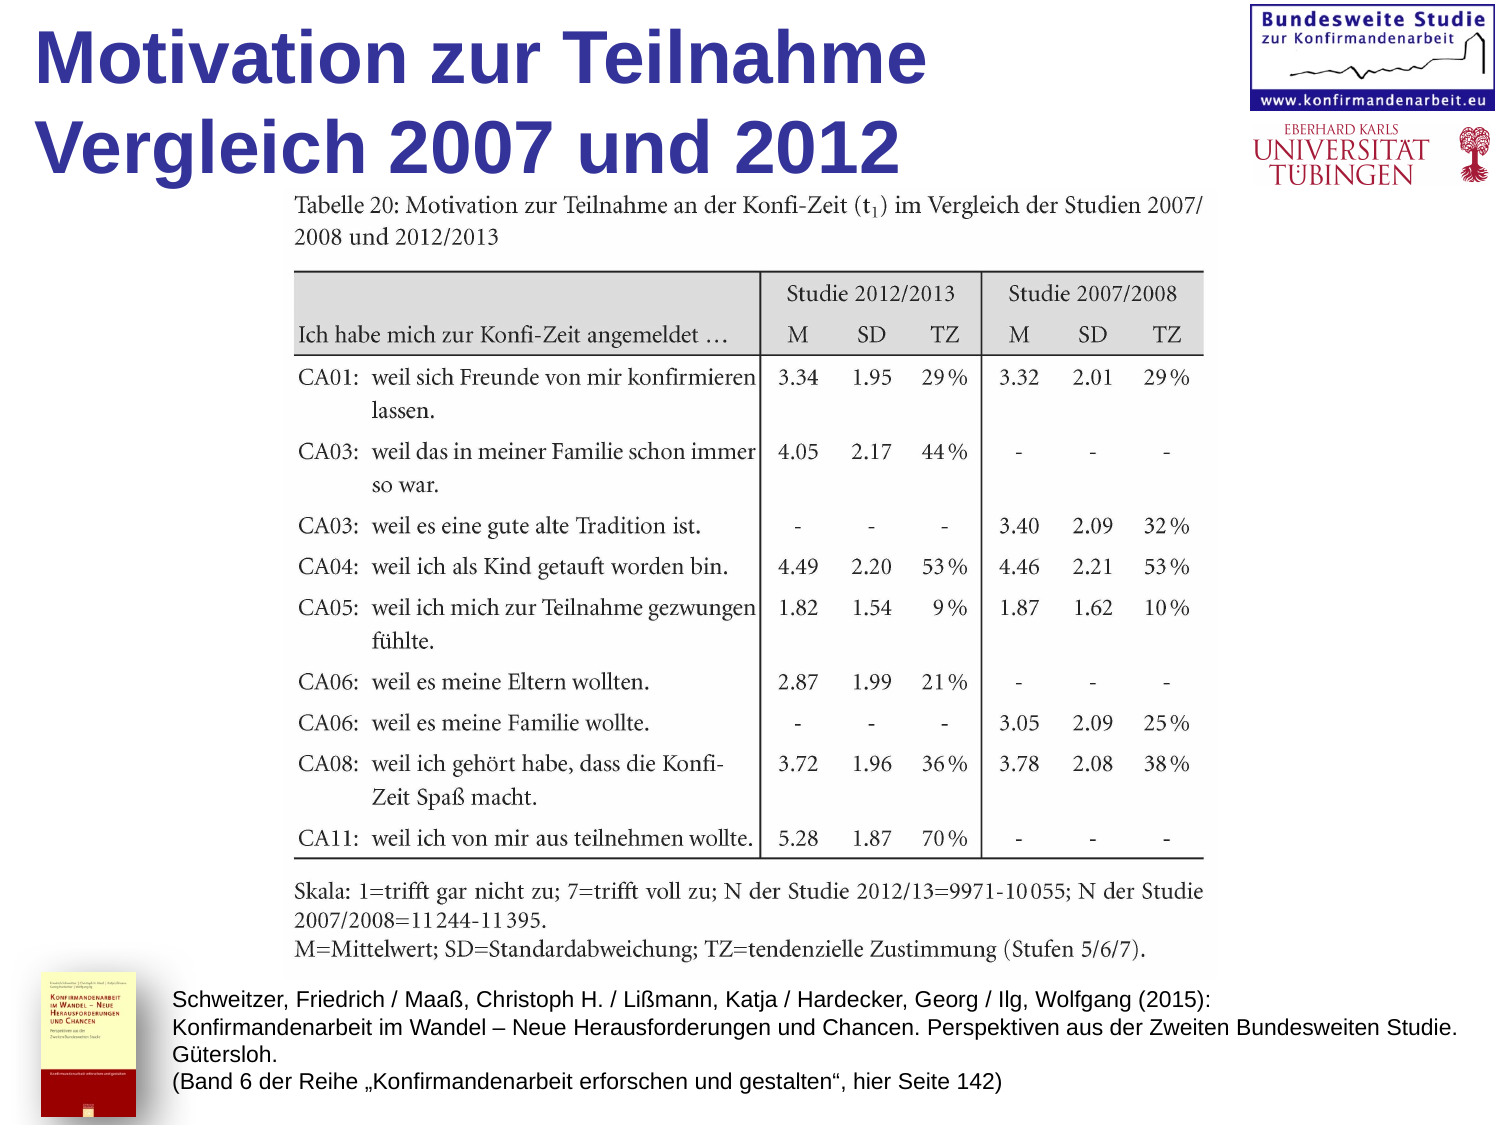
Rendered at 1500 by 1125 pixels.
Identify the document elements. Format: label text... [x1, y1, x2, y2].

text_box Motivation zur Teilnahme Vergleich 2007 und 2012 [19, 0, 1239, 197]
text_box Schweitzer, Friedrich / Maaß, Christoph H. / Lißmann, Katja / Hardecker, Georg / Ilg, Wolfgang (2015): Konfirmandenarbeit im Wandel – Neue Herausforderungen und Chancen. Perspektiven aus der Zweiten Bundesweiten Studie. Gütersloh. (Band 6 der Reihe „Konfirmandenarbeit erforschen und gestalten“, hier Seite 142) [171, 977, 1480, 1104]
picture [1253, 124, 1490, 185]
picture [1250, 4, 1495, 111]
picture [40, 972, 136, 1117]
picture [283, 187, 1217, 981]
